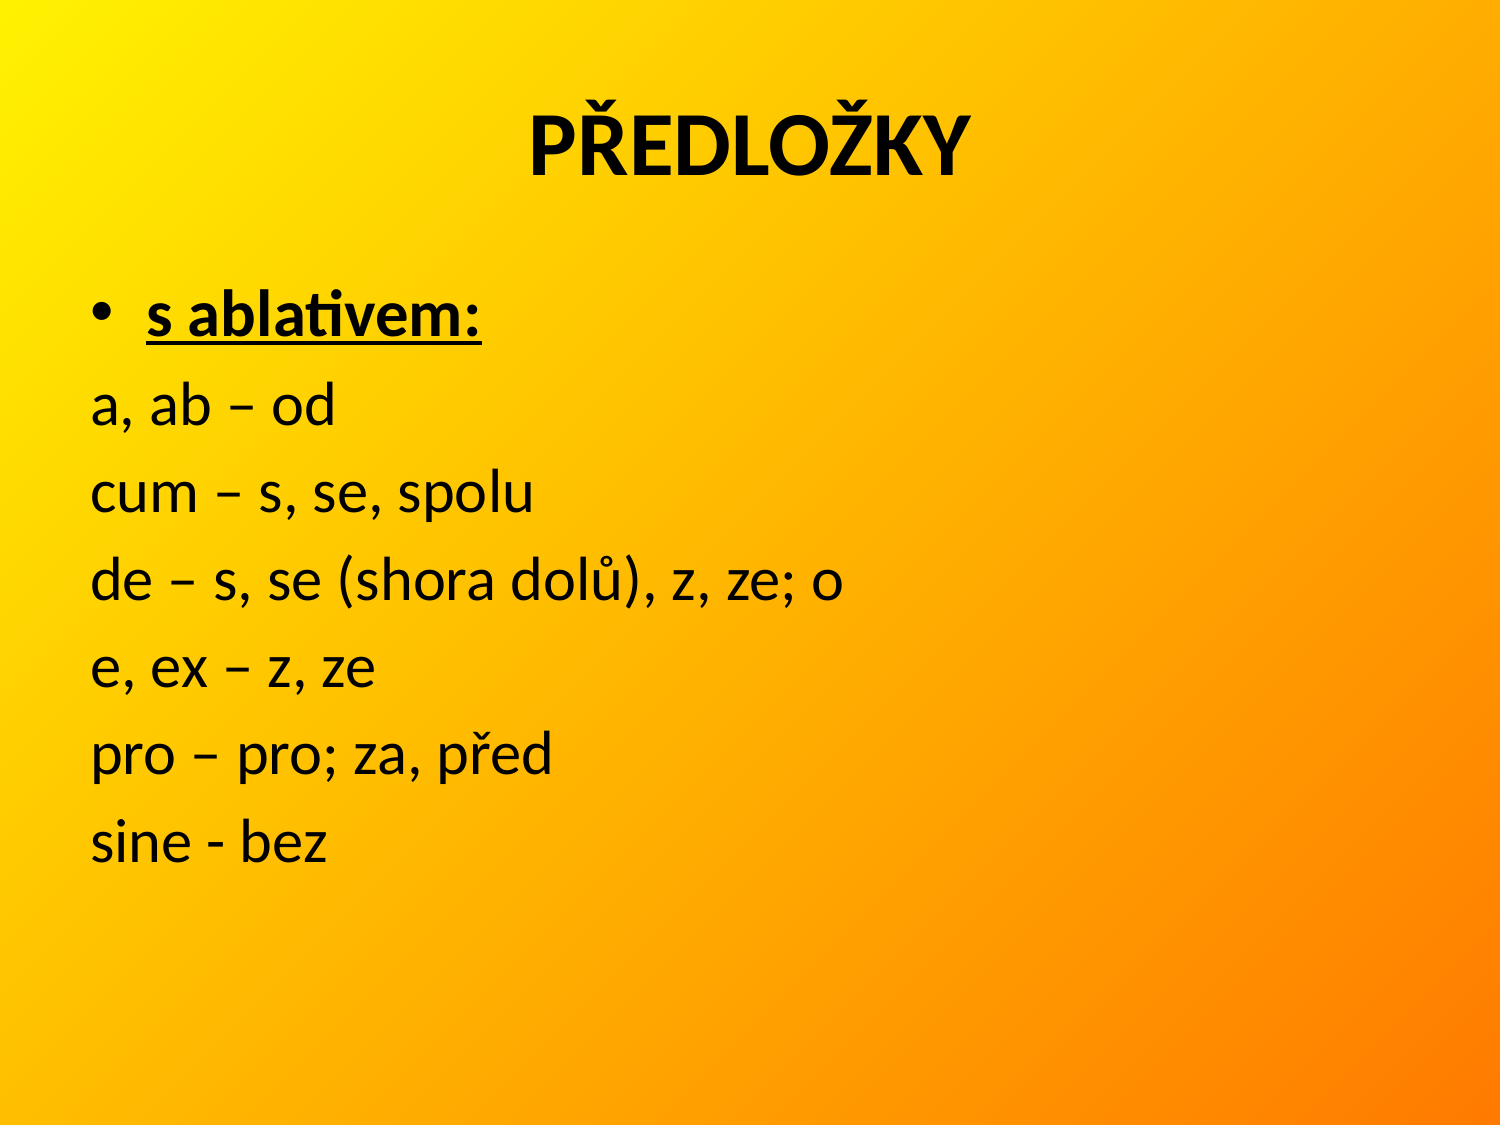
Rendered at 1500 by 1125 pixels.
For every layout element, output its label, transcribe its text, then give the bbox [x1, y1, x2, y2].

title PŘEDLOŽKY [74, 44, 1426, 233]
list s ablativem: a, ab – od cum – s, se, spolu de – s, se (shora dolů), z, ze; o e, ex – z, ze pro – pro; za, před sine - bez [74, 262, 1426, 1006]
